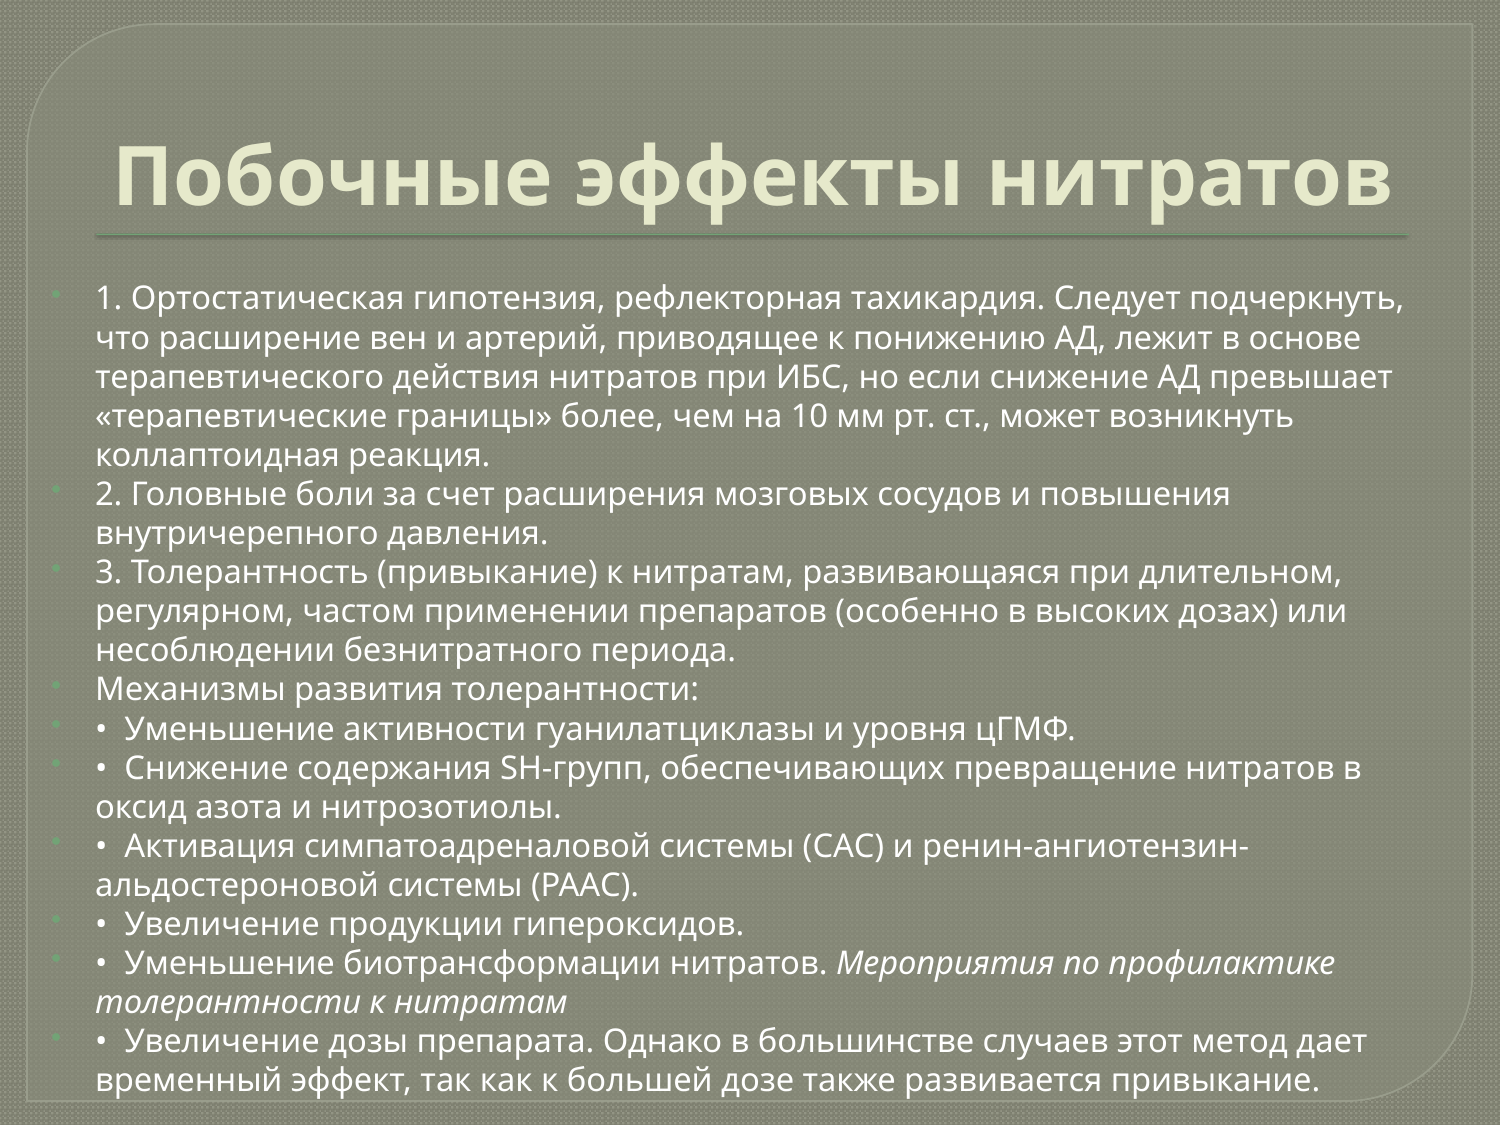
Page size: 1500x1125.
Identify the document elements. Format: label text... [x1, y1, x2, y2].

title Побочные эффекты нитратов [75, 41, 1425, 230]
list 1. Ортостатическая гипотензия, рефлекторная тахикардия. Следует подчеркнуть, что расширение вен и артерий, приводящее к понижению АД, лежит в основе терапевтического действия нитратов при ИБС, но если снижение АД превышает «терапевтические границы» более, чем на 10 мм рт. ст., может возникнуть коллаптоидная реакция. 2. Головные боли за счет расширения мозговых сосудов и повышения внутричерепного давления. 3. Толерантность (привыкание) к нитратам, развивающаяся при длительном, регулярном, частом применении препаратов (особенно в высоких дозах) или несоблюдении безнитратного периода. Механизмы развития толерантности: • Уменьшение активности гуанилатциклазы и уровня цГМФ. • Снижение содержания SH-групп, обеспечивающих превращение нитратов в оксид азота и нитрозотиолы. • Активация симпатоадреналовой системы (САС) и ренин-ангиотензин-альдостероновой системы (РААС). • Увеличение продукции гипероксидов. • Уменьшение биотрансформации нитратов. Мероприятия по профилактике толерантности к нитратам • Увеличение дозы препарата. Однако в большинстве случаев этот метод дает временный эффект, так как к большей дозе также развивается привыкание. [37, 270, 1425, 1125]
